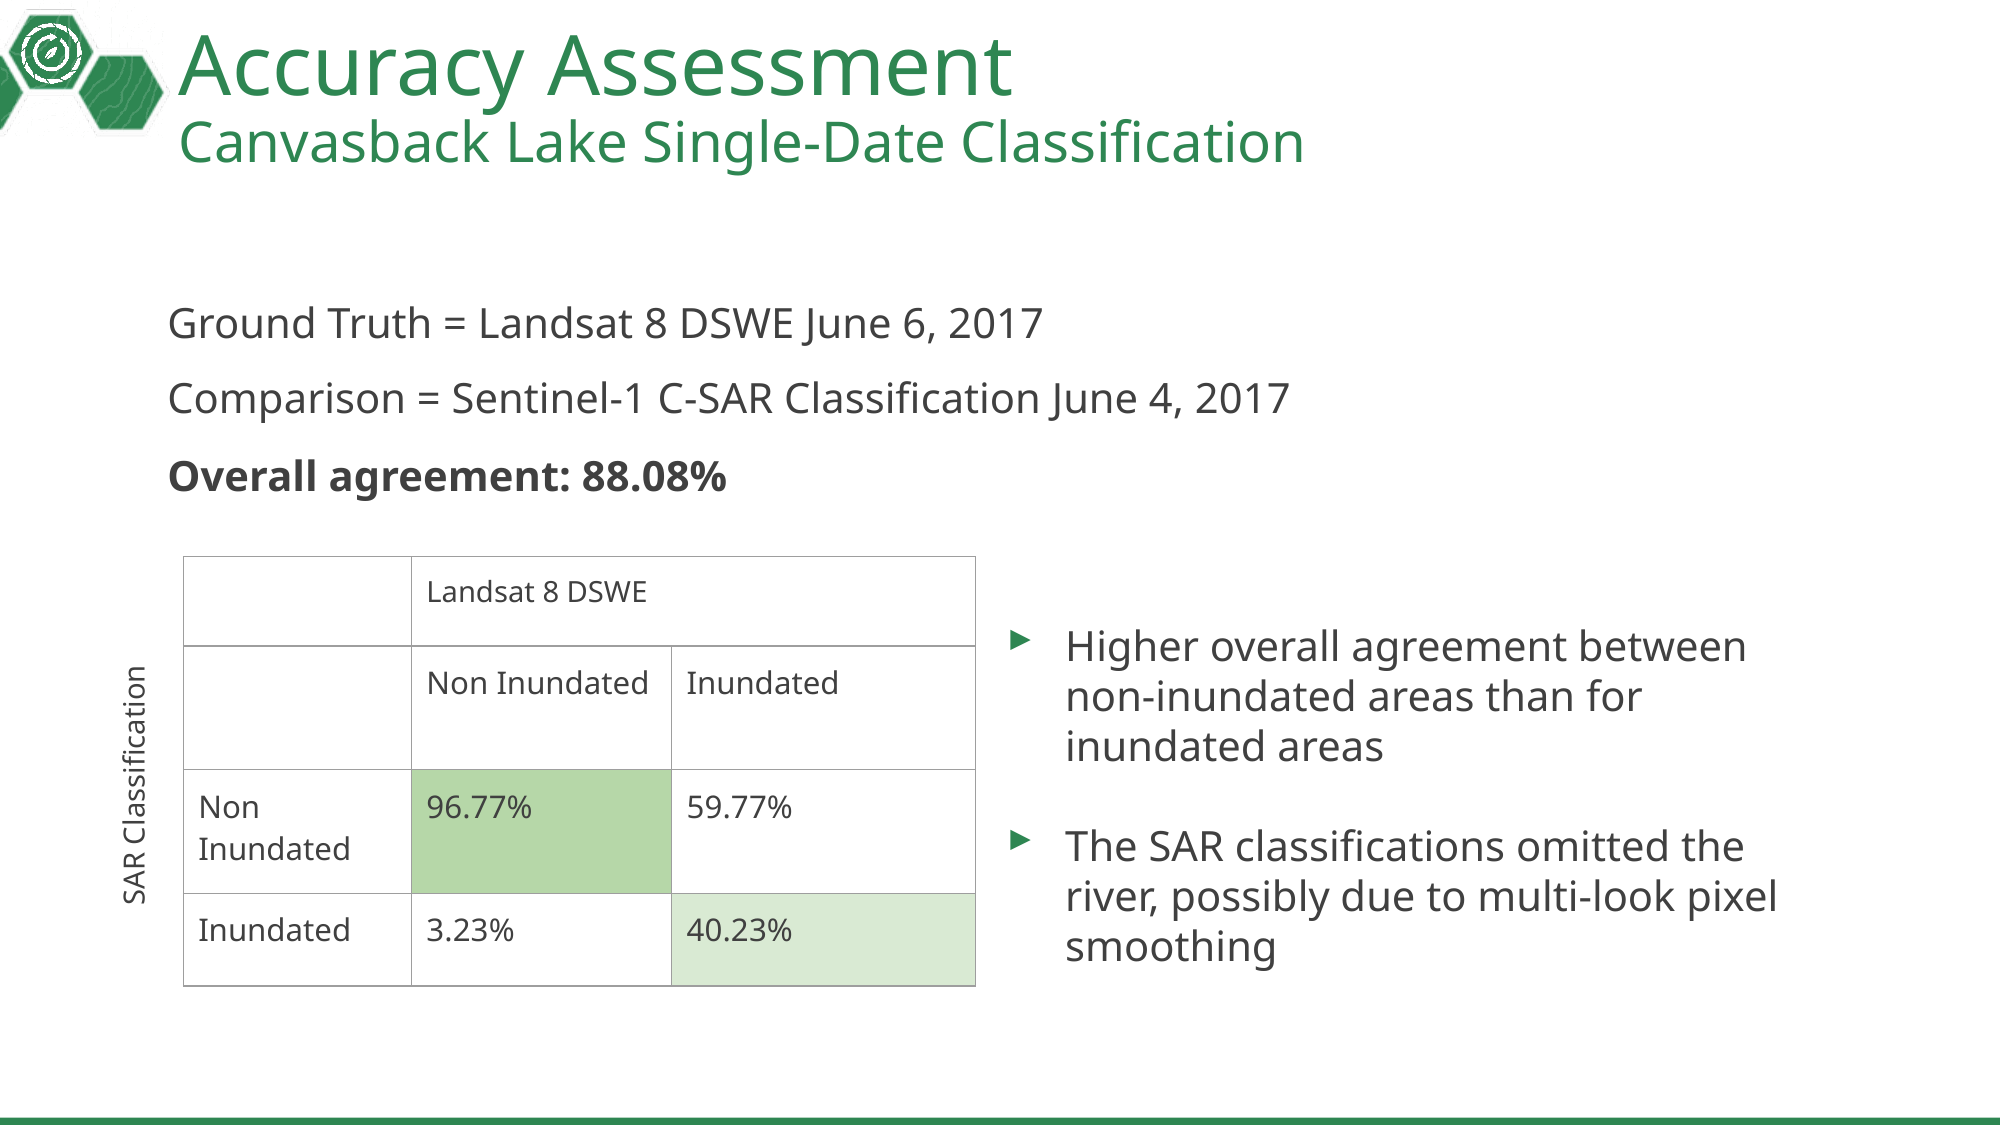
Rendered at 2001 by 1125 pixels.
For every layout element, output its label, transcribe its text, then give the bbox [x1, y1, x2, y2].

table_cell 40.23% [672, 894, 975, 985]
table_cell Non Inundated [412, 647, 671, 769]
table_cell 59.77% [672, 770, 975, 893]
table_cell Inundated [184, 894, 411, 985]
table_cell [184, 647, 411, 769]
text_box SAR Classification [100, 622, 153, 921]
table_header [184, 557, 411, 645]
title Accuracy Assessment Canvasback Lake Single-Date Classification [164, 59, 1709, 139]
table_cell Non Inundated [184, 770, 411, 893]
text_box Ground Truth = Landsat 8 DSWE June 6, 2017 Comparison = Sentinel-1 C-SAR Classification June 4, 2017 [152, 264, 1395, 430]
table_header Landsat 8 DSWE [412, 557, 975, 645]
table_cell Inundated [672, 647, 975, 769]
text_box Higher overall agreement between non-inundated areas than for inundated areas The SAR classifications omitted the river, possibly due to multi-look pixel smoothing [975, 604, 1822, 1040]
table_cell 3.23% [412, 894, 671, 985]
table_cell 96.77% [412, 770, 671, 893]
picture [0, 0, 1805, 1117]
text_box Overall agreement: 88.08% [152, 434, 854, 482]
